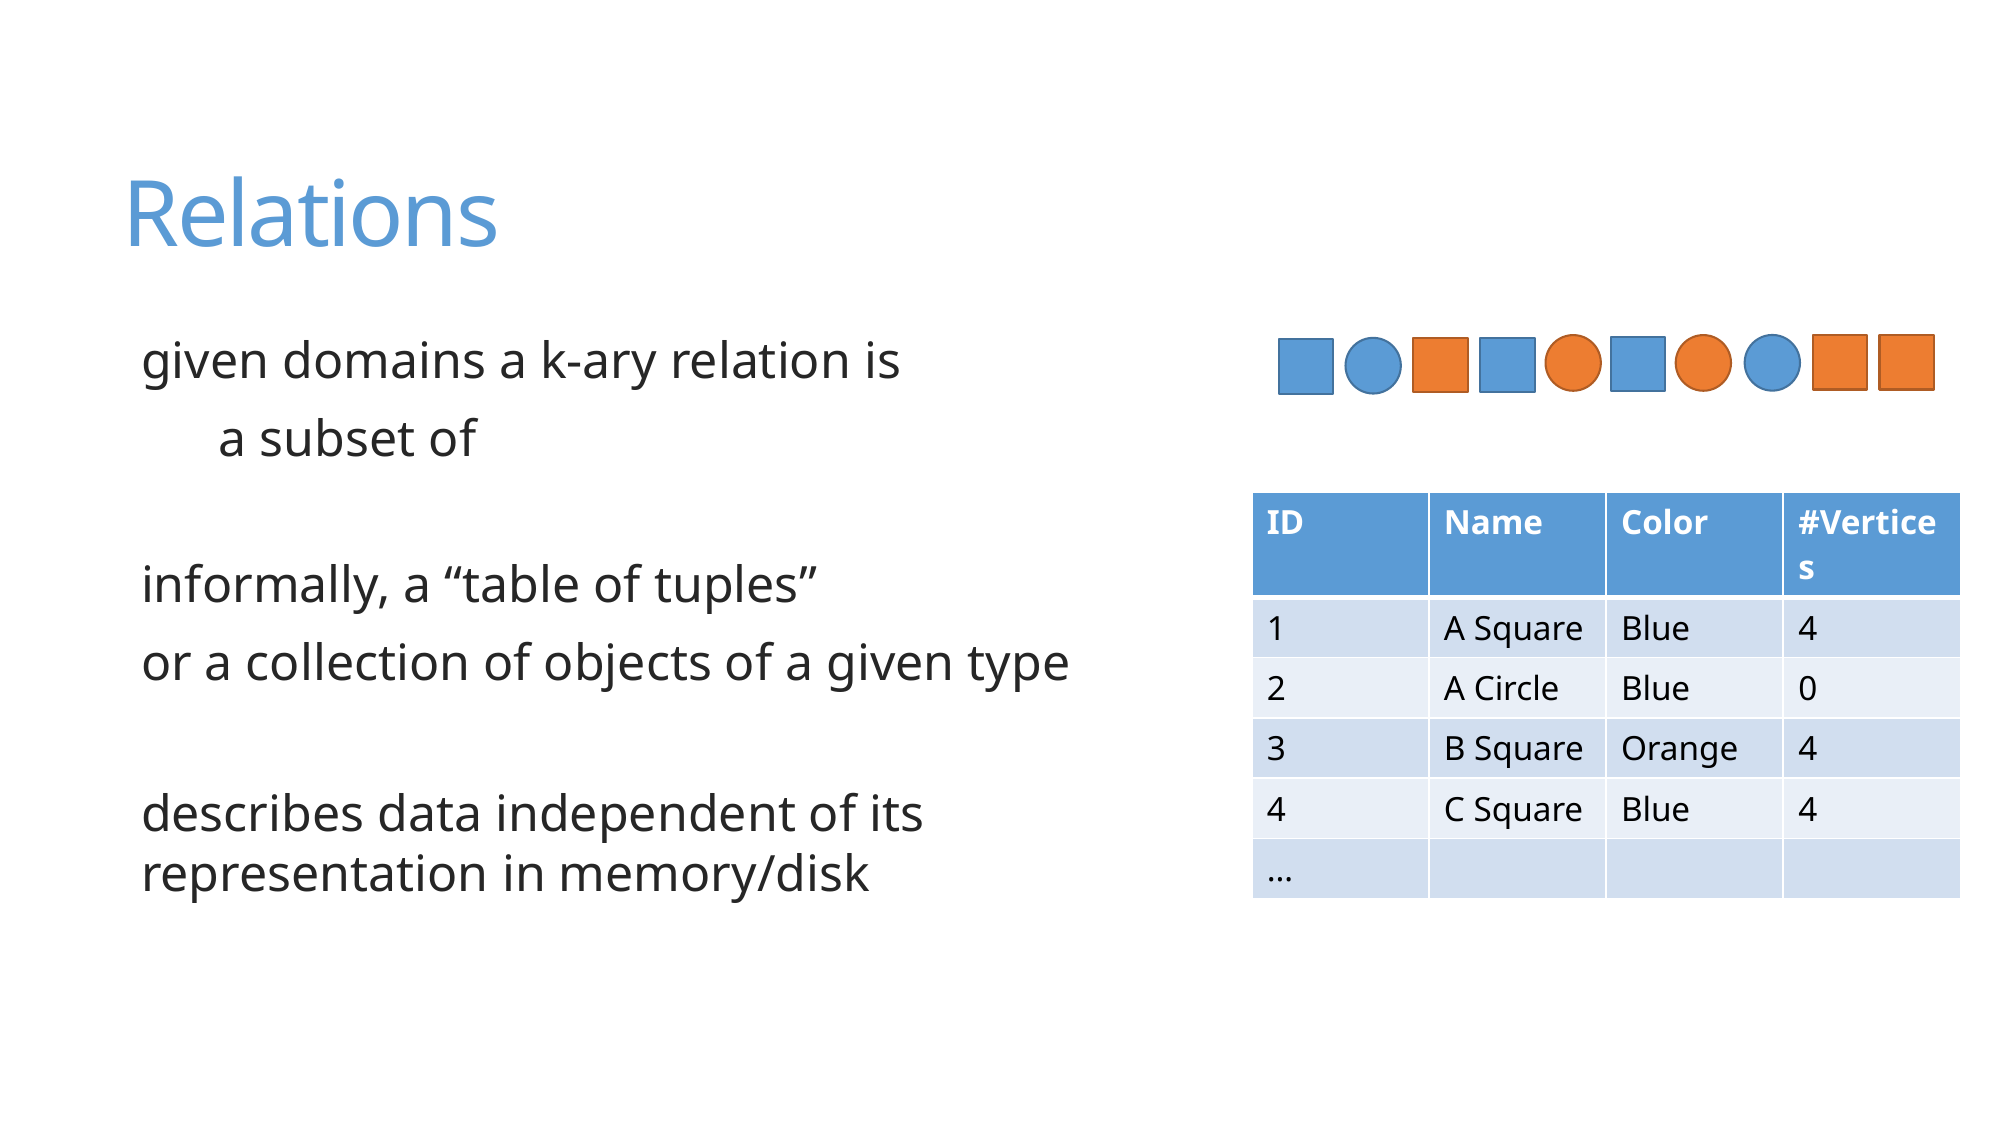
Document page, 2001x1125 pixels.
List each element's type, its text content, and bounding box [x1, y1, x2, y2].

table_cell 2 [1253, 658, 1428, 717]
table_header #Vertices [1784, 493, 1960, 595]
table_cell Blue [1607, 779, 1782, 838]
title Relations [107, 81, 1875, 354]
table_cell … [1253, 839, 1428, 898]
table_cell Orange [1607, 719, 1782, 777]
table_cell A Square [1430, 600, 1605, 657]
table_cell 4 [1253, 779, 1428, 838]
table_cell 4 [1784, 719, 1960, 777]
table_cell A Circle [1430, 658, 1605, 717]
table_cell 0 [1784, 658, 1960, 717]
table_cell B Square [1430, 719, 1605, 777]
table_cell [1607, 839, 1782, 898]
table_cell 4 [1784, 600, 1960, 657]
table_cell 1 [1253, 600, 1428, 657]
table_cell [1430, 839, 1605, 898]
table_header ID [1253, 493, 1428, 595]
table_header Name [1430, 493, 1605, 595]
table_header Color [1607, 493, 1782, 595]
table_cell [1784, 839, 1960, 898]
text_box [1278, 334, 1934, 394]
table_cell Blue [1607, 658, 1782, 717]
table_cell Blue [1607, 600, 1782, 657]
table_cell 4 [1784, 779, 1960, 838]
table_cell C Square [1430, 779, 1605, 838]
table_cell 3 [1253, 719, 1428, 777]
